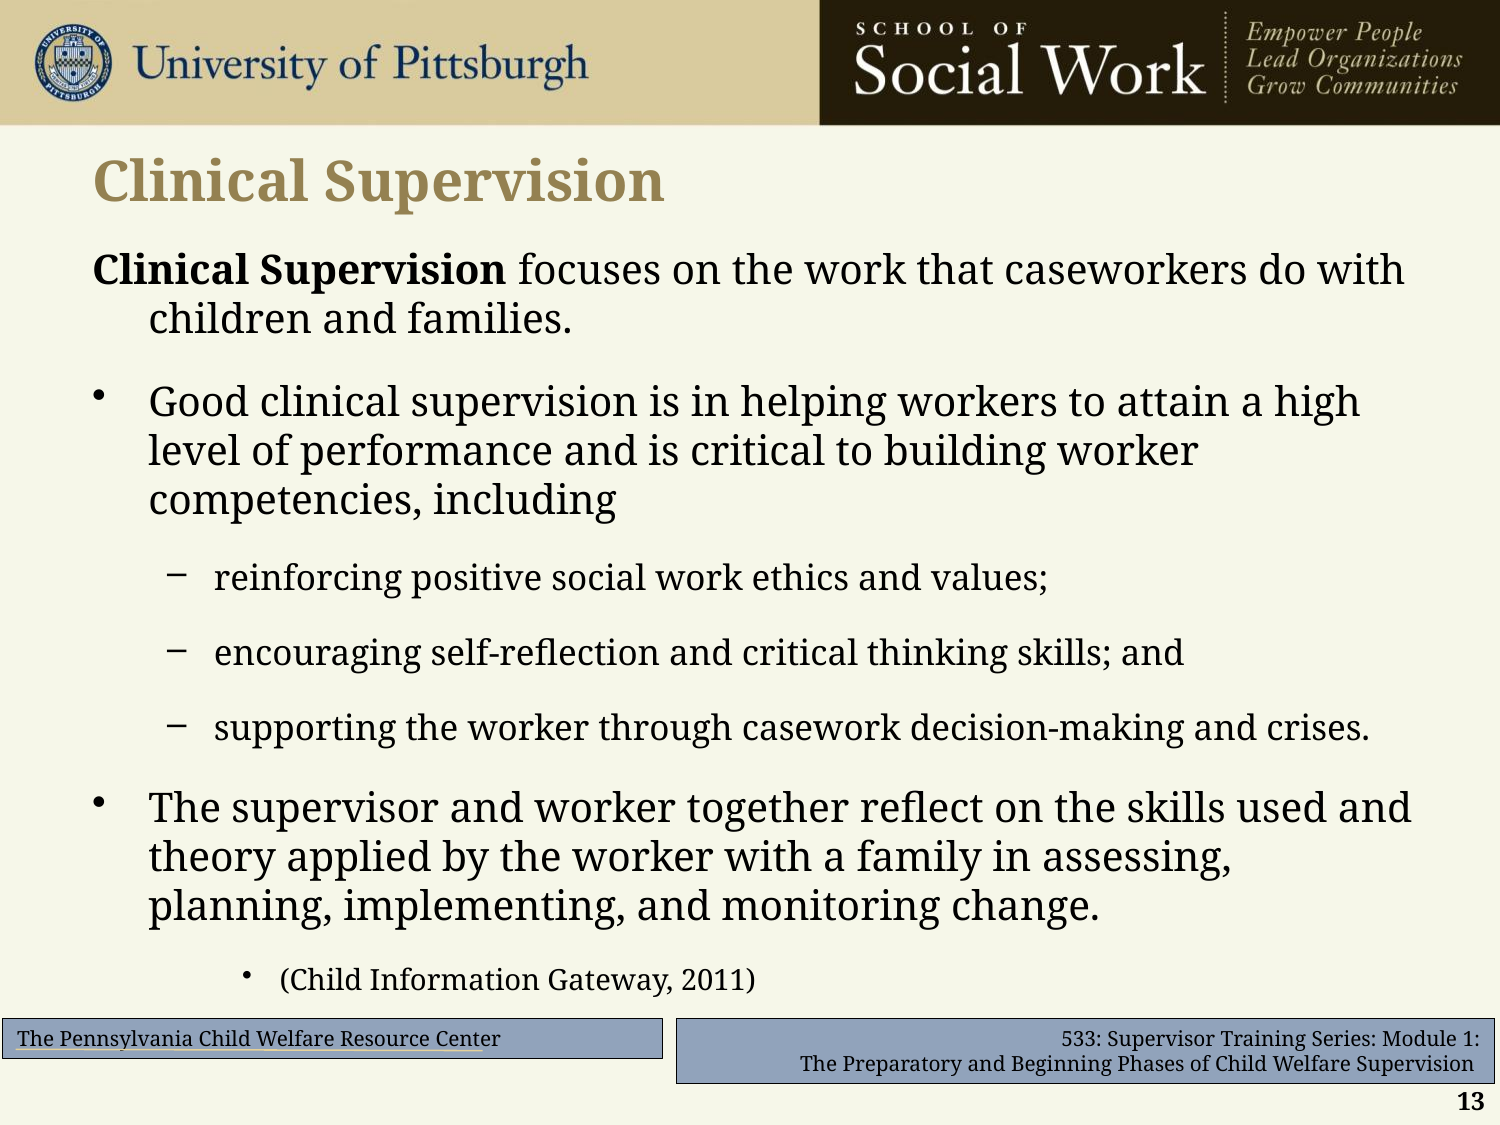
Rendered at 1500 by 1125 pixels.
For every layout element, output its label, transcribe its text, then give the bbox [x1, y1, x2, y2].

title Clinical Supervision [76, 129, 1428, 228]
list Clinical Supervision focuses on the work that caseworkers do with children and families. Good clinical supervision is in helping workers to attain a high level of performance and is critical to building worker competencies, including reinforcing positive social work ethics and values; encouraging self-reflection and critical thinking skills; and supporting the worker through casework decision-making and crises. The supervisor and worker together reflect on the skills used and theory applied by the worker with a family in assessing, planning, implementing, and monitoring change. (Child Information Gateway, 2011) [76, 235, 1431, 1018]
picture [0, 0, 1500, 1125]
slide_number 13 [1332, 1087, 1500, 1119]
